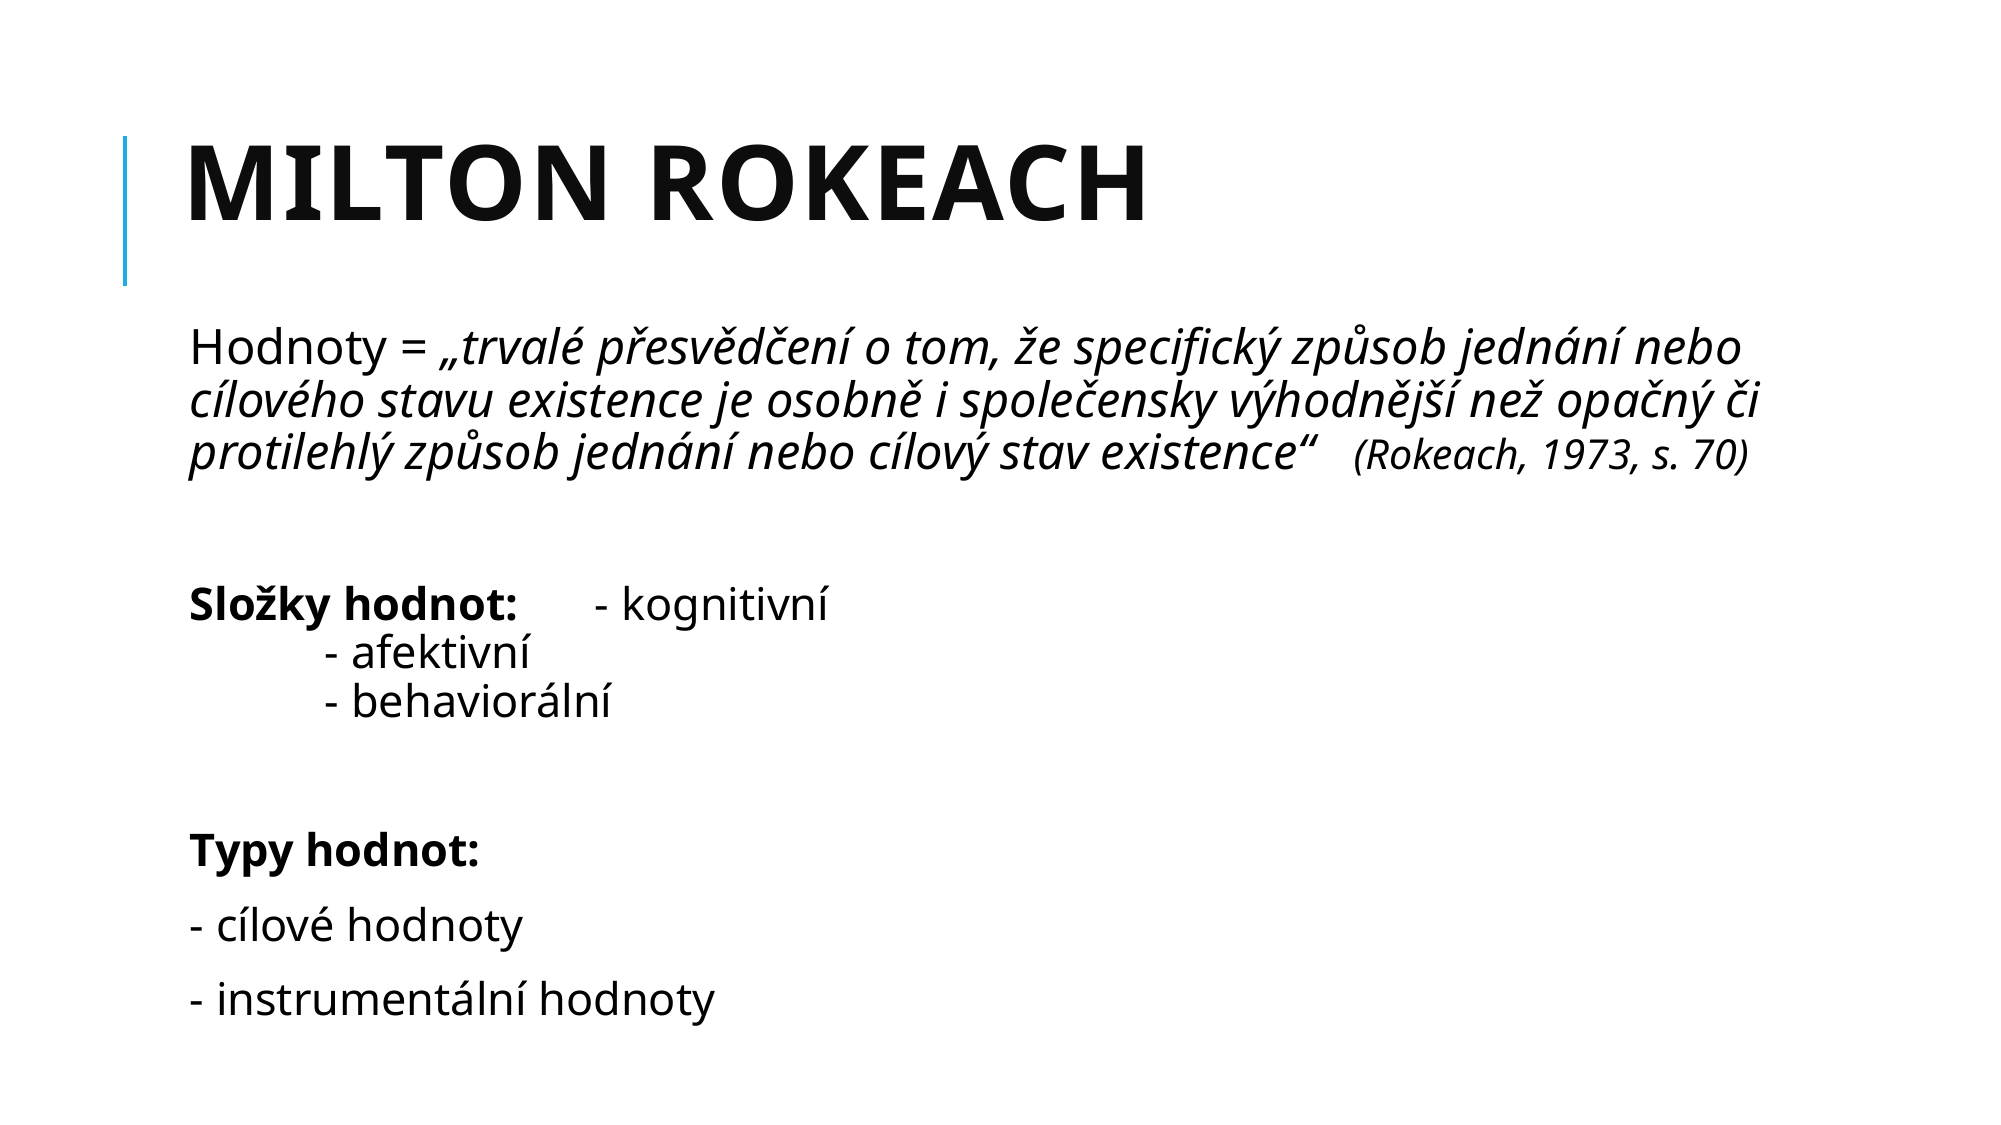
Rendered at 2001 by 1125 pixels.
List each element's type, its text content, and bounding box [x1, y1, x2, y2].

list Hodnoty = „trvalé přesvědčení o tom, že specifický způsob jednání nebo cílového stavu existence je osobně i společensky výhodnější než opačný či protilehlý způsob jednání nebo cílový stav existence“ (Rokeach, 1973, s. 70) Složky hodnot: - kognitivní - afektivní - behaviorální Typy hodnot: - cílové hodnoty - instrumentální hodnoty [168, 314, 1933, 1035]
title Milton rokeach [168, 67, 1763, 314]
